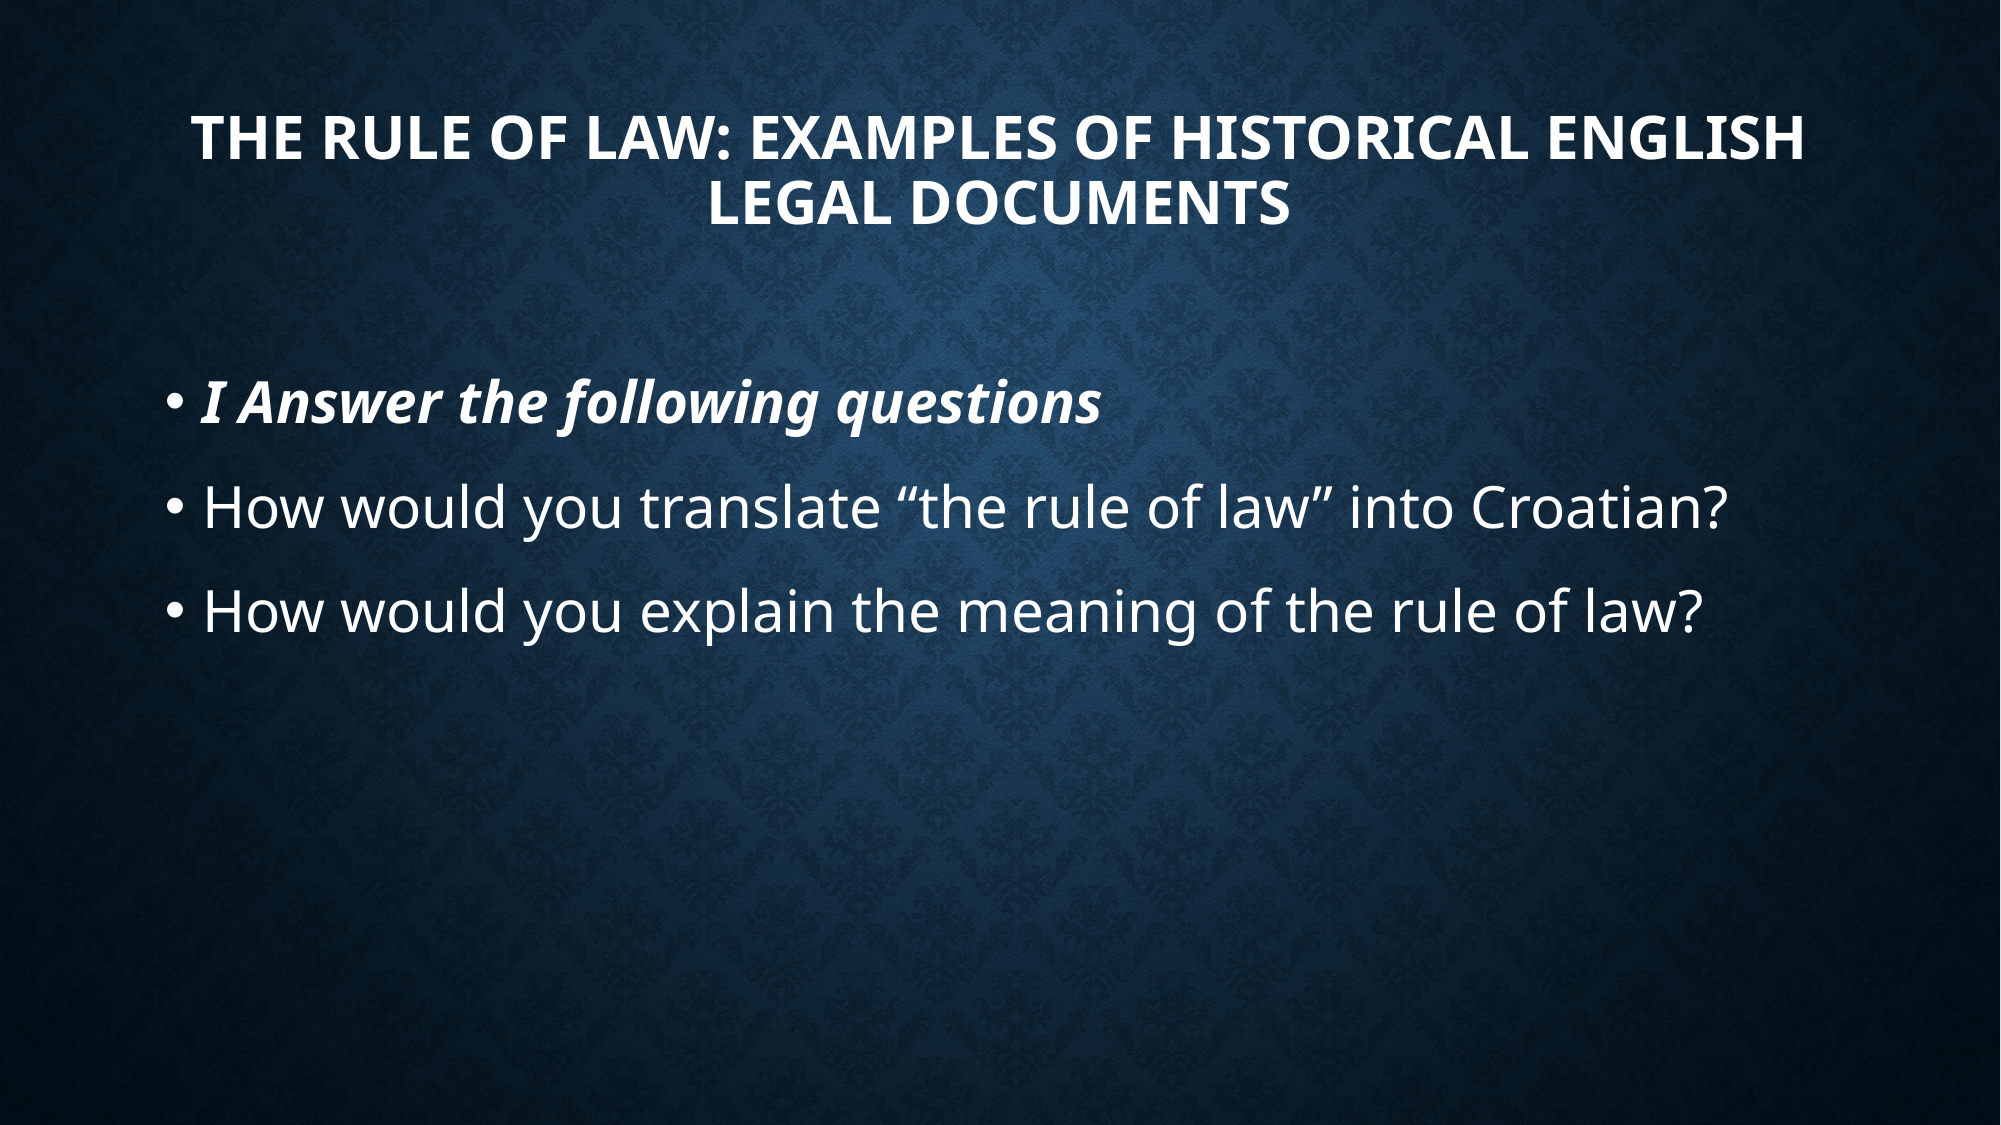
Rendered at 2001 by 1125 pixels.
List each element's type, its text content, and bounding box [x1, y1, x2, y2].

list I Answer the following questions How would you translate “the rule of law” into Croatian? How would you explain the meaning of the rule of law? [149, 343, 1849, 950]
title The Rule of Law: Examples of Historical English Legal Documents [149, 99, 1849, 318]
